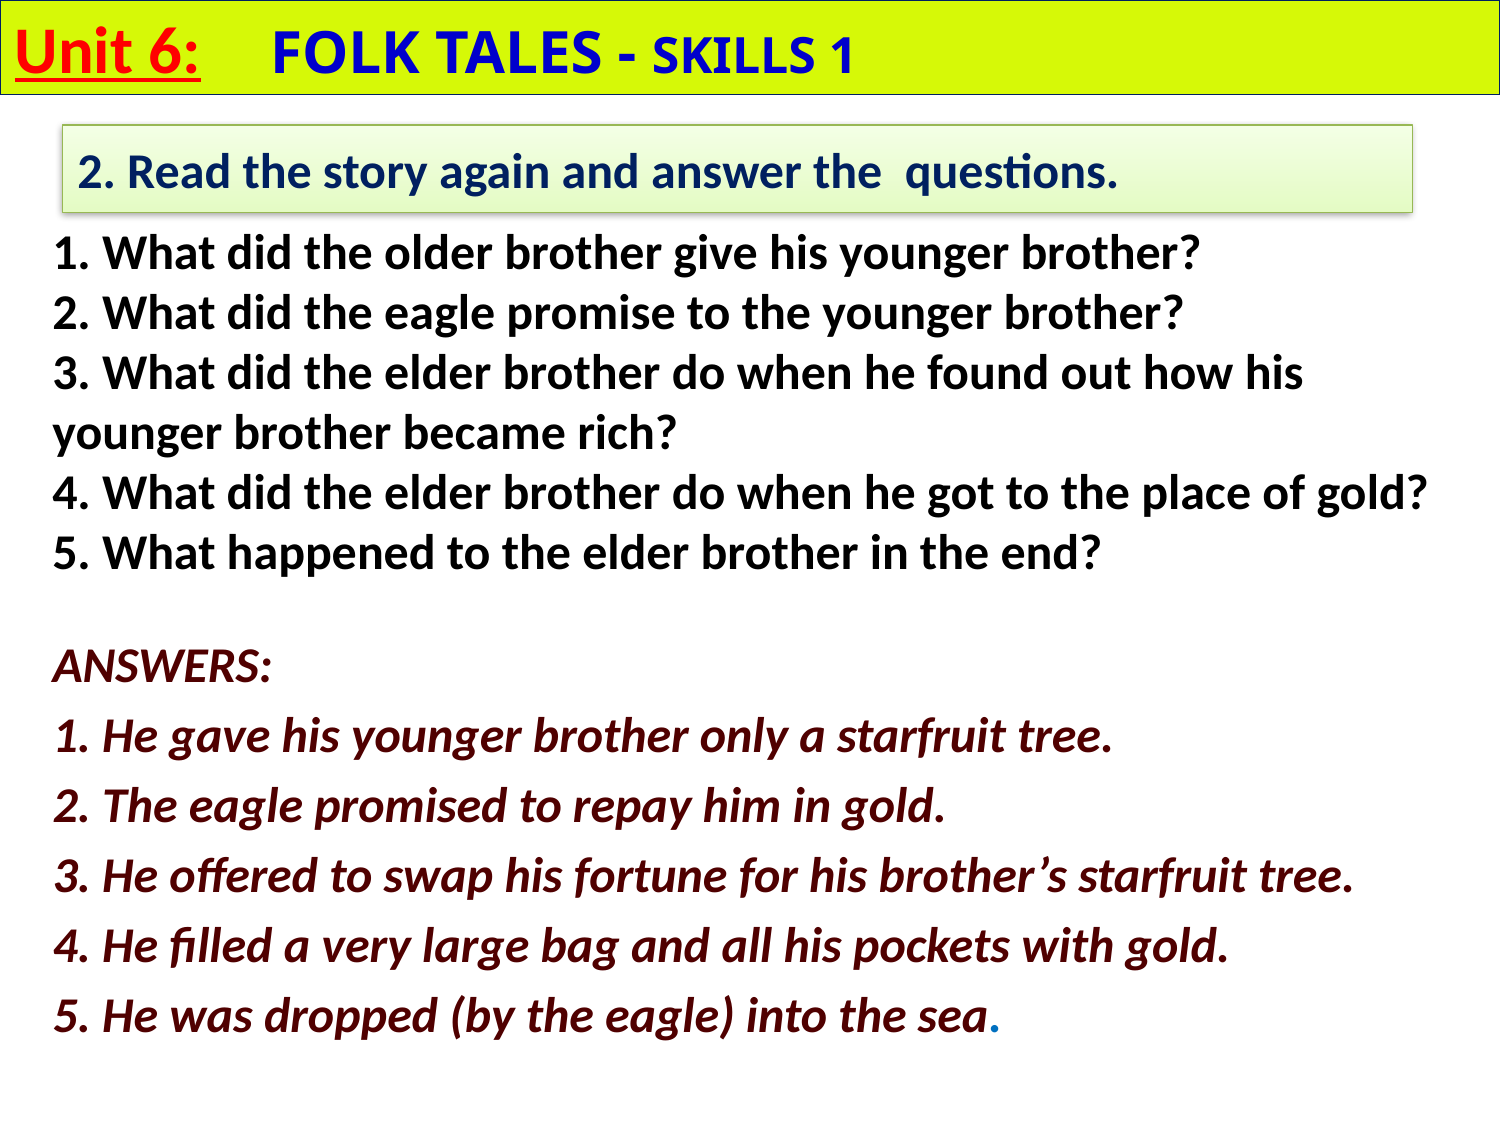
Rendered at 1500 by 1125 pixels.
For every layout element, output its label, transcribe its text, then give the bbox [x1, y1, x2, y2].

title 2. Read the story again and answer the questions. [62, 124, 1413, 212]
text_box 1. What did the older brother give his younger brother? 2. What did the eagle promise to the younger brother? 3. What did the elder brother do when he found out how his younger brother became rich? 4. What did the elder brother do when he got to the place of gold? 5. What happened to the elder brother in the end? [37, 212, 1463, 588]
text_box Unit 6: FOLK TALES - SKILLS 1 [0, 0, 1500, 95]
list ANSWERS: 1. He gave his younger brother only a starfruit tree. 2. The eagle promised to repay him in gold. 3. He offered to swap his fortune for his brother’s starfruit tree. 4. He filled a very large bag and all his pockets with gold. 5. He was dropped (by the eagle) into the sea. [37, 624, 1463, 963]
